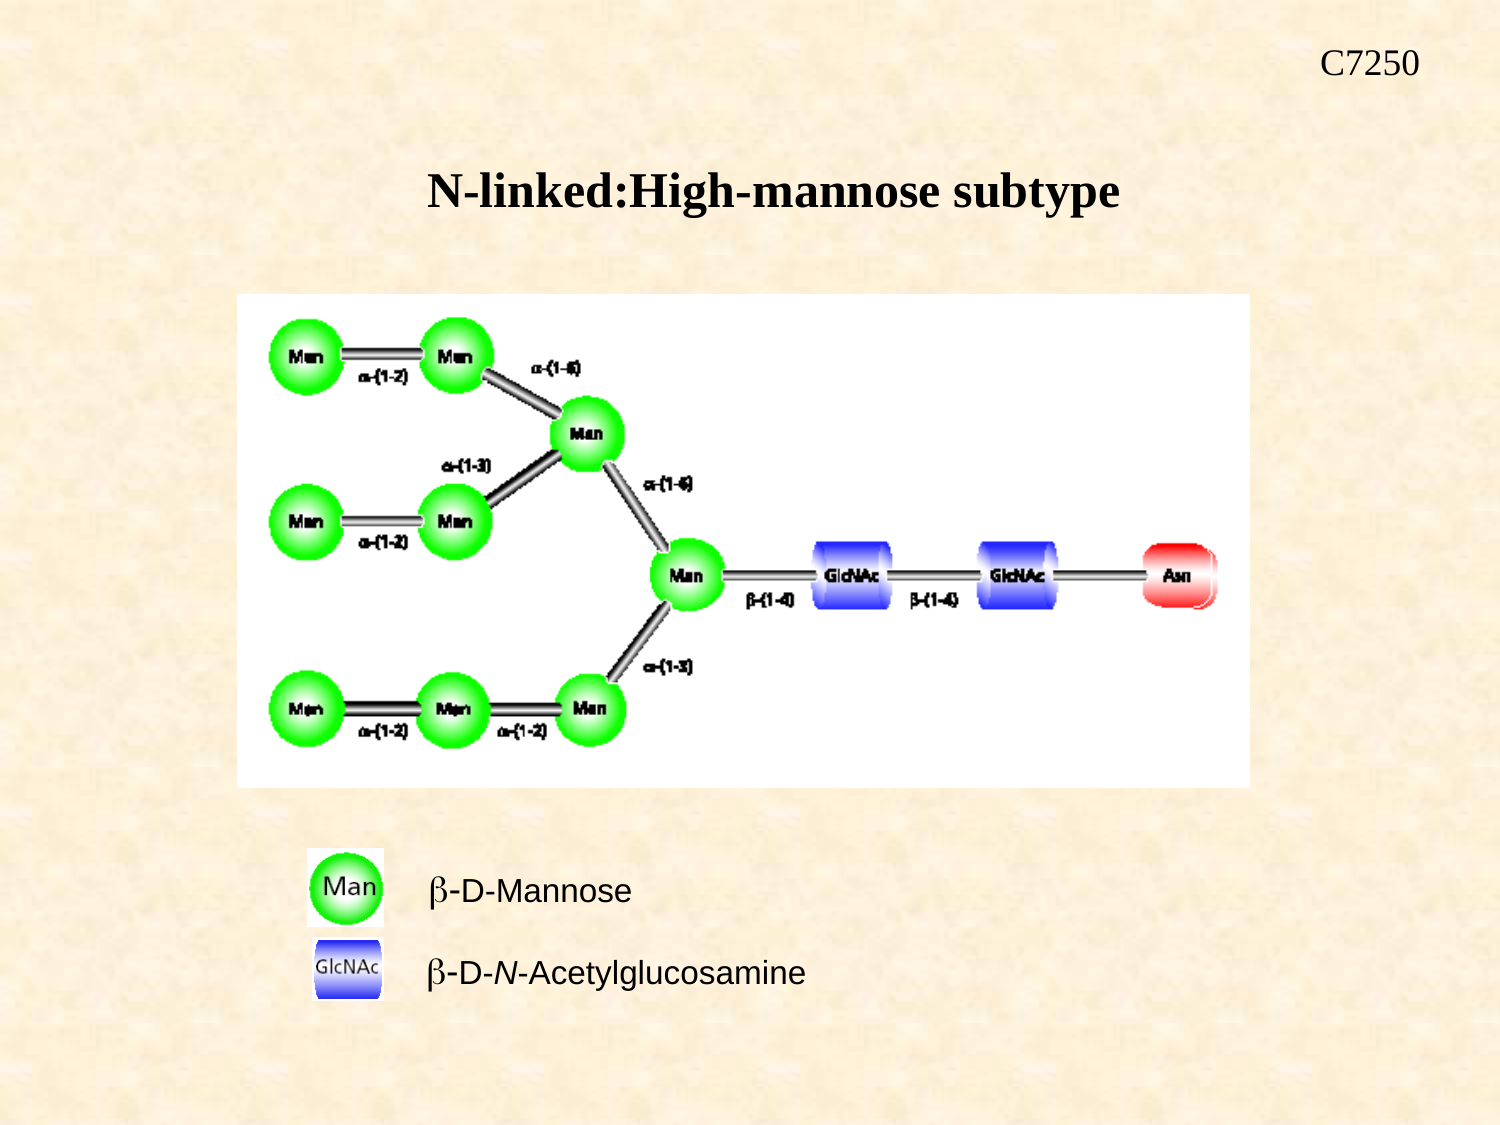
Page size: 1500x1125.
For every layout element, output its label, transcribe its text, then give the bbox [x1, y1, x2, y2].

text_box C7250 [1305, 30, 1436, 91]
text_box b-D-N-Acetylglucosamine [411, 939, 822, 1000]
picture [0, 0, 1500, 1125]
text_box N-linked:High-mannose subtype [412, 149, 1136, 225]
text_box b-D-Mannose [413, 857, 648, 917]
